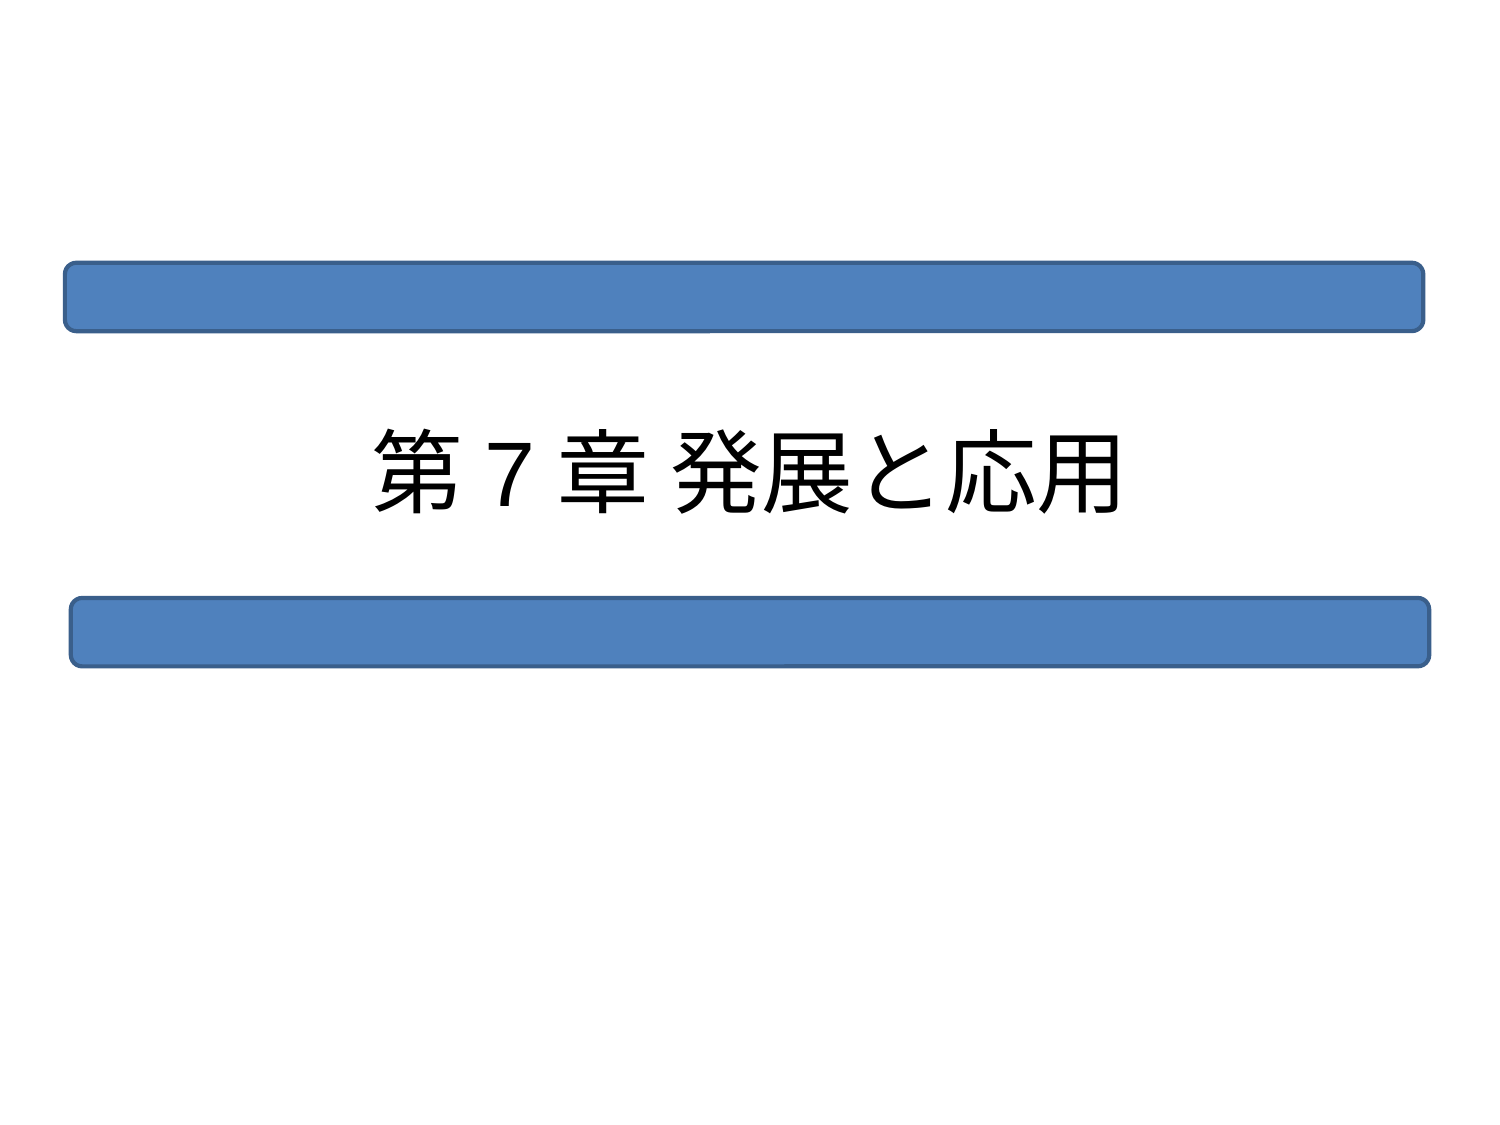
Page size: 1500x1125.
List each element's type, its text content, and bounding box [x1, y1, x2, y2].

title 第7章 発展と応用 [112, 349, 1388, 591]
text_box [68, 595, 1432, 669]
text_box [62, 260, 1426, 334]
